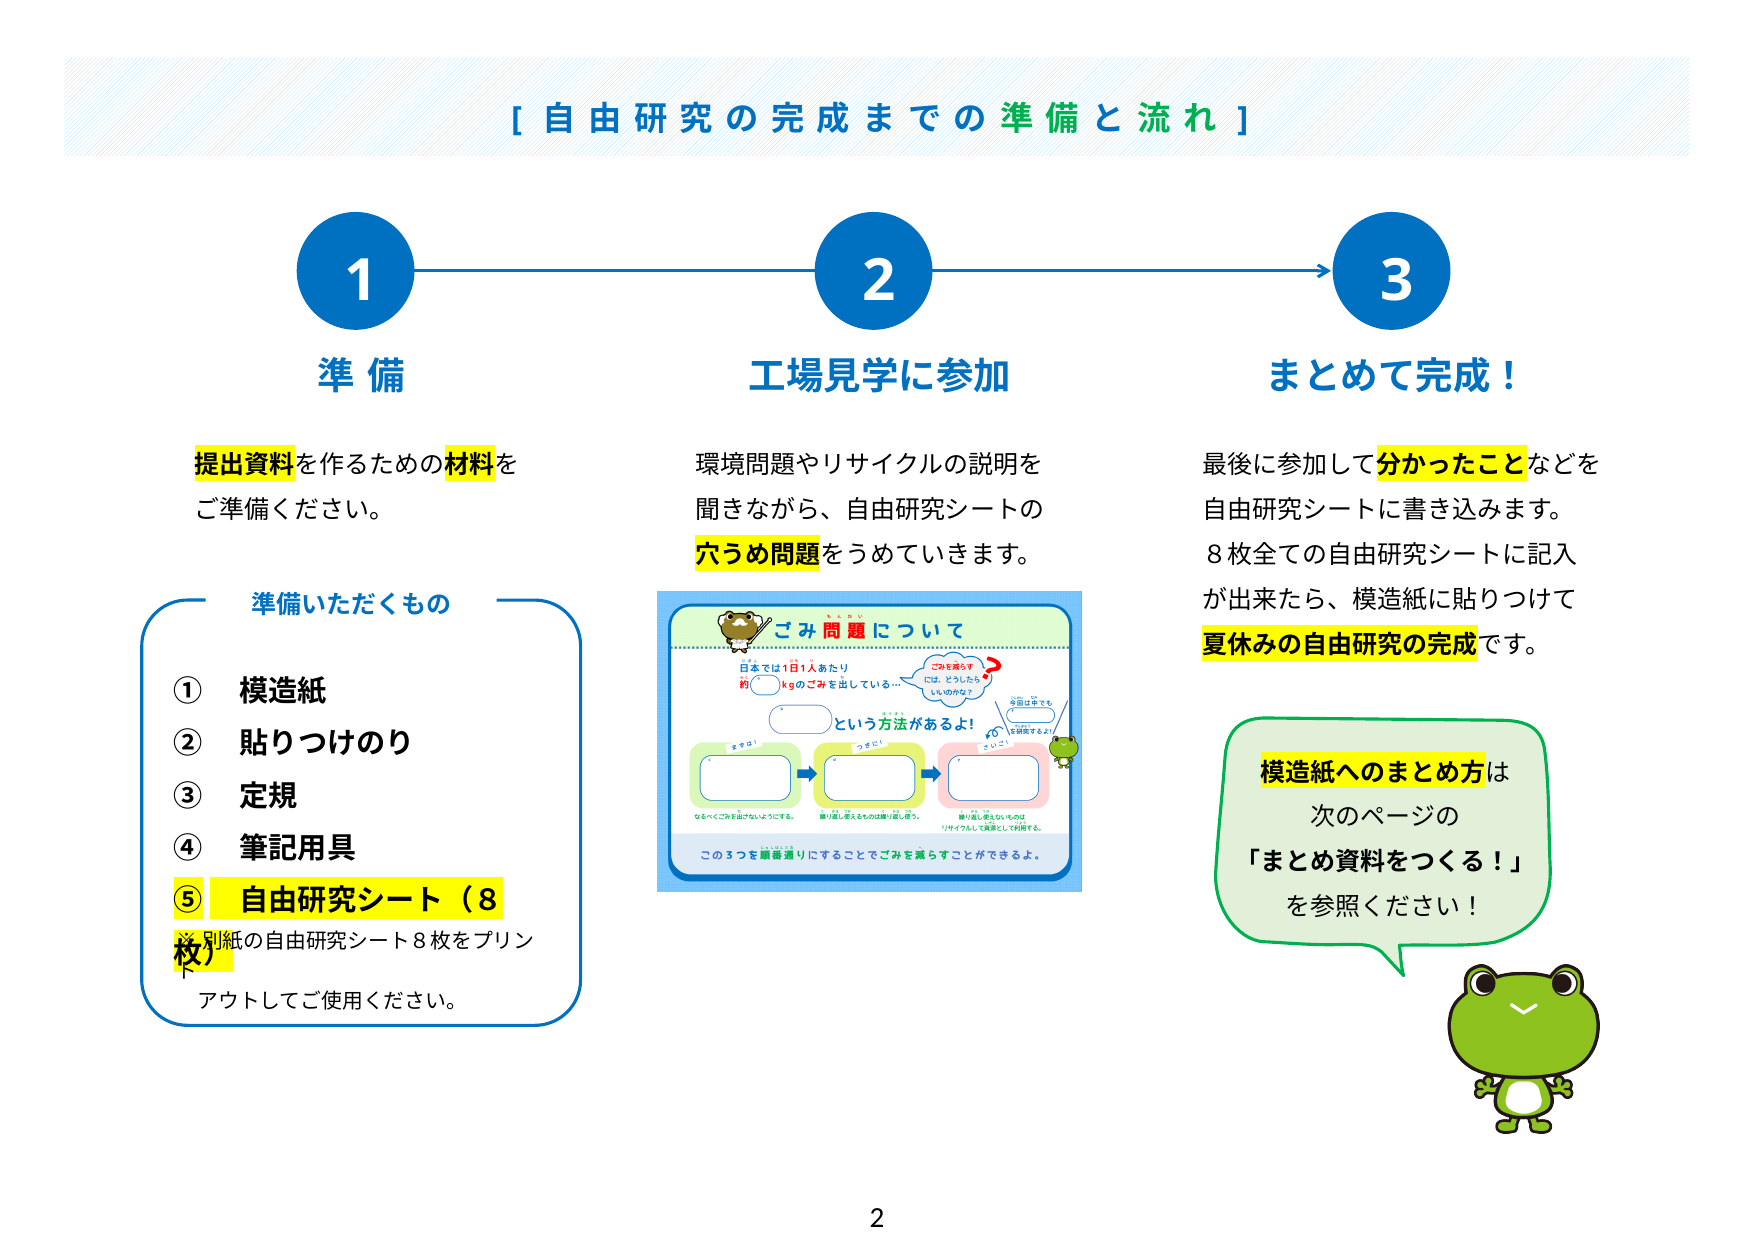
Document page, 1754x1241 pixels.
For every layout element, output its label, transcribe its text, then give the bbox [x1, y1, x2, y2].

text_box 模造紙へのまとめ方は 次のページの 「まとめ資料をつくる！」 を参照ください！ [1167, 733, 1605, 928]
text_box 提出資料を作るための材料を ご準備ください。 [180, 426, 536, 532]
text_box 準備 [212, 344, 511, 404]
text_box [1234, 928, 1527, 977]
text_box 最後に参加して分かったことなどを自由研究シートに書き込みます。 ８枚全ての自由研究シートに記入が出来たら、模造紙に貼りつけて夏休みの自由研究の完成です。 [1187, 426, 1617, 666]
text_box まとめて完成！ [1198, 344, 1596, 404]
picture [1420, 935, 1624, 1148]
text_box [1331, 211, 1463, 330]
text_box 工場見学に参加 [712, 344, 1048, 404]
text_box 環境問題やリサイクルの説明を 聞きながら、自由研究シートの 穴うめ問題をうめていきます。 [680, 426, 1133, 577]
text_box [140, 599, 582, 1027]
text_box 2 [679, 1191, 1075, 1241]
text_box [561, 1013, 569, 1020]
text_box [813, 211, 945, 330]
picture [657, 591, 1083, 892]
text_box [自由研究の完成までの準備と流れ] [294, 82, 1465, 145]
text_box [1230, 716, 1540, 733]
text_box 準備いただくもの [205, 575, 497, 627]
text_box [295, 211, 427, 330]
